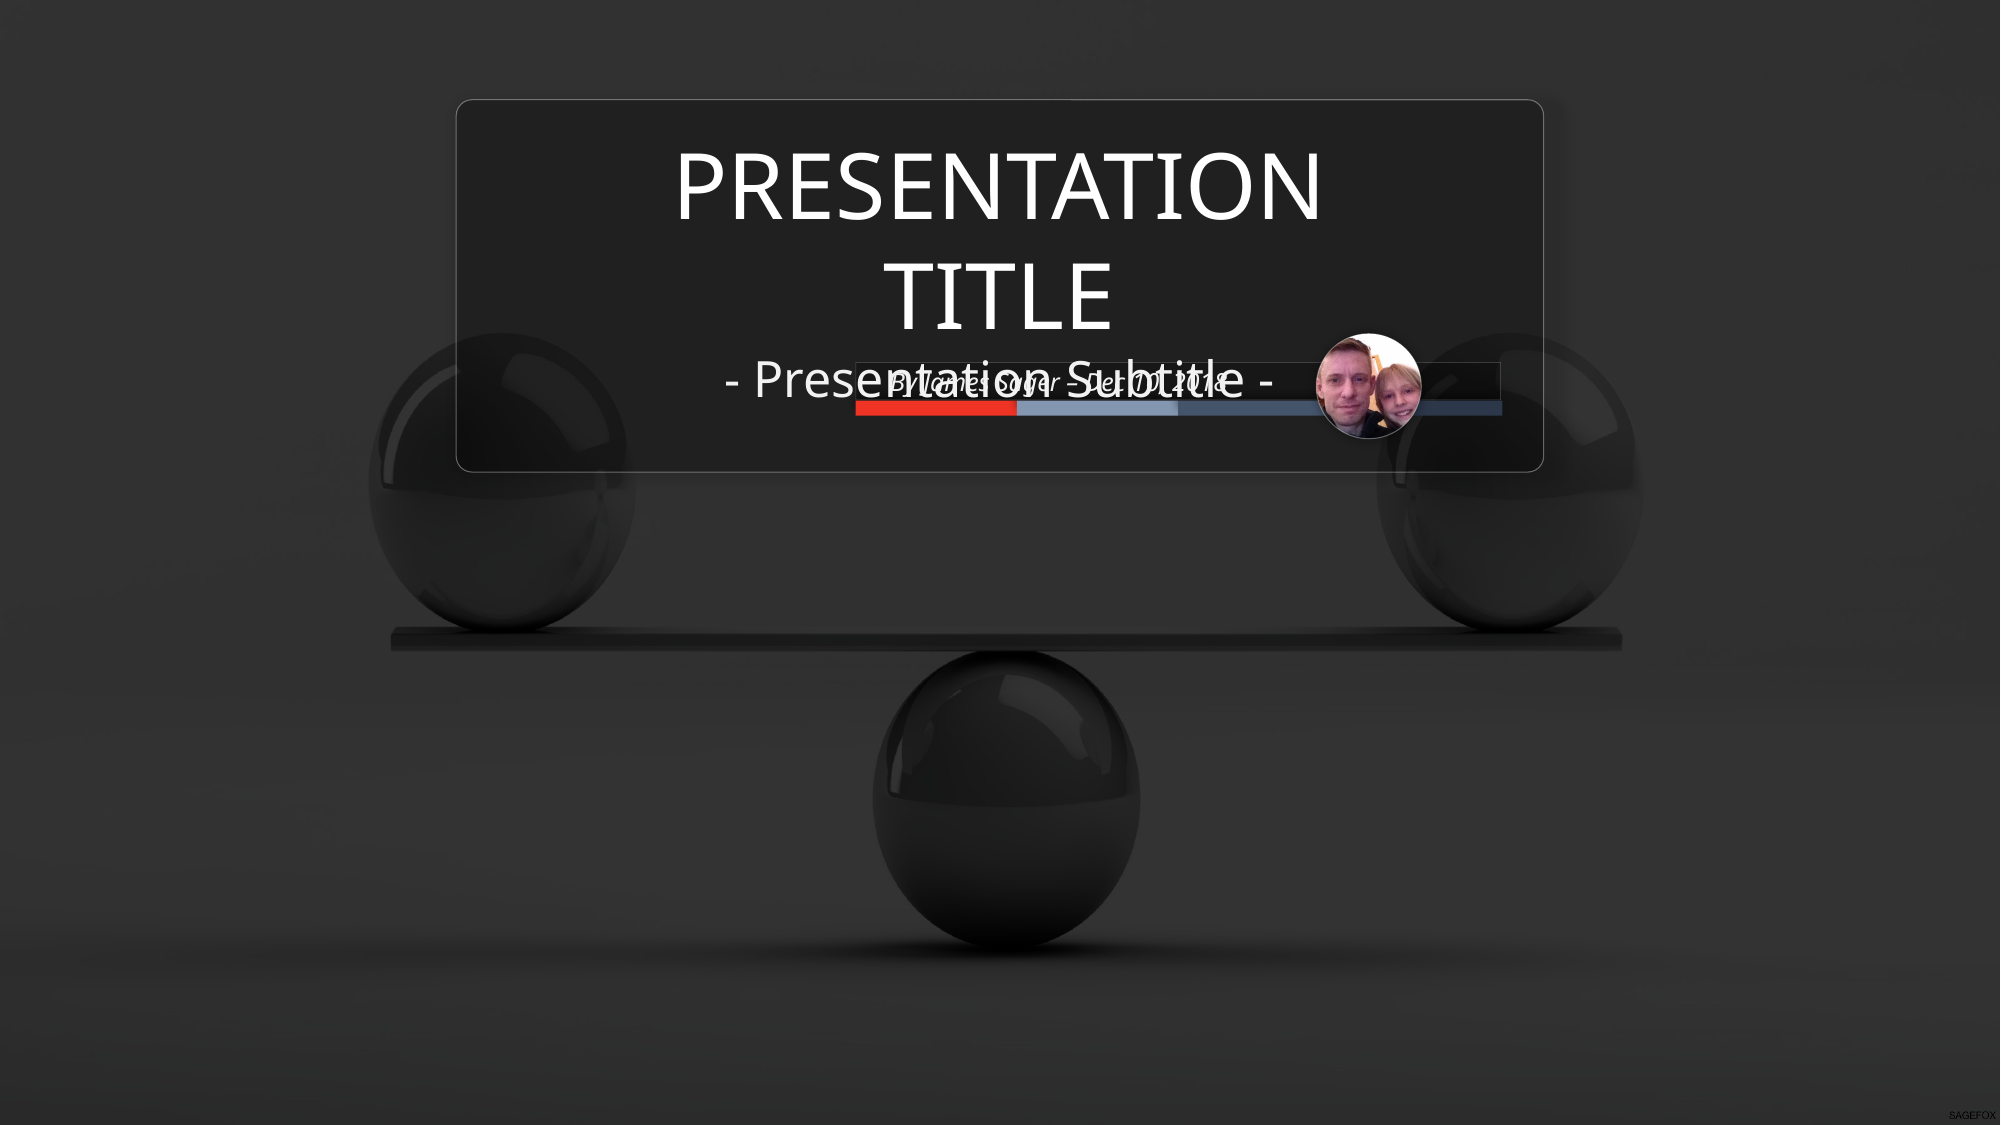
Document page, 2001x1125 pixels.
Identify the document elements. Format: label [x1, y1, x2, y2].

picture [0, 0, 2001, 1125]
text_box [456, 99, 1544, 473]
